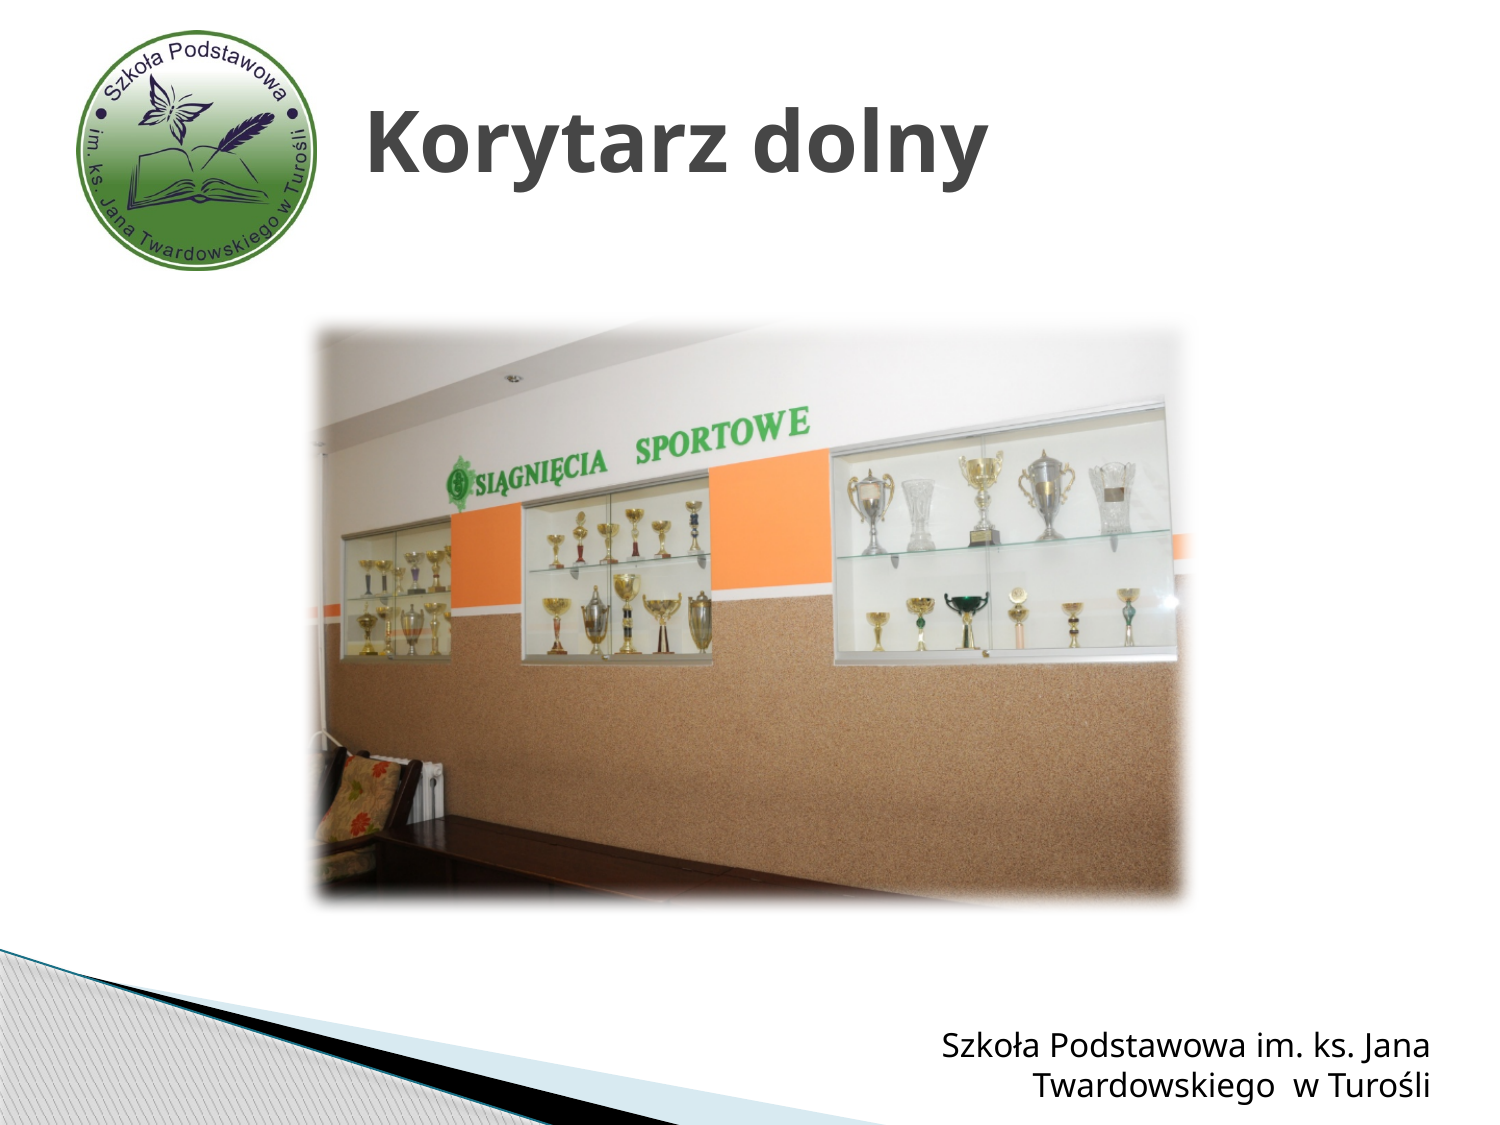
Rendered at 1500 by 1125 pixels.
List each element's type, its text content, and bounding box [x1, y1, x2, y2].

title Korytarz dolny [348, 45, 1425, 233]
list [300, 312, 1199, 916]
picture [76, 30, 317, 272]
footer Szkoła Podstawowa im. ks. Jana Twardowskiego w Turośli [718, 1051, 1447, 1112]
